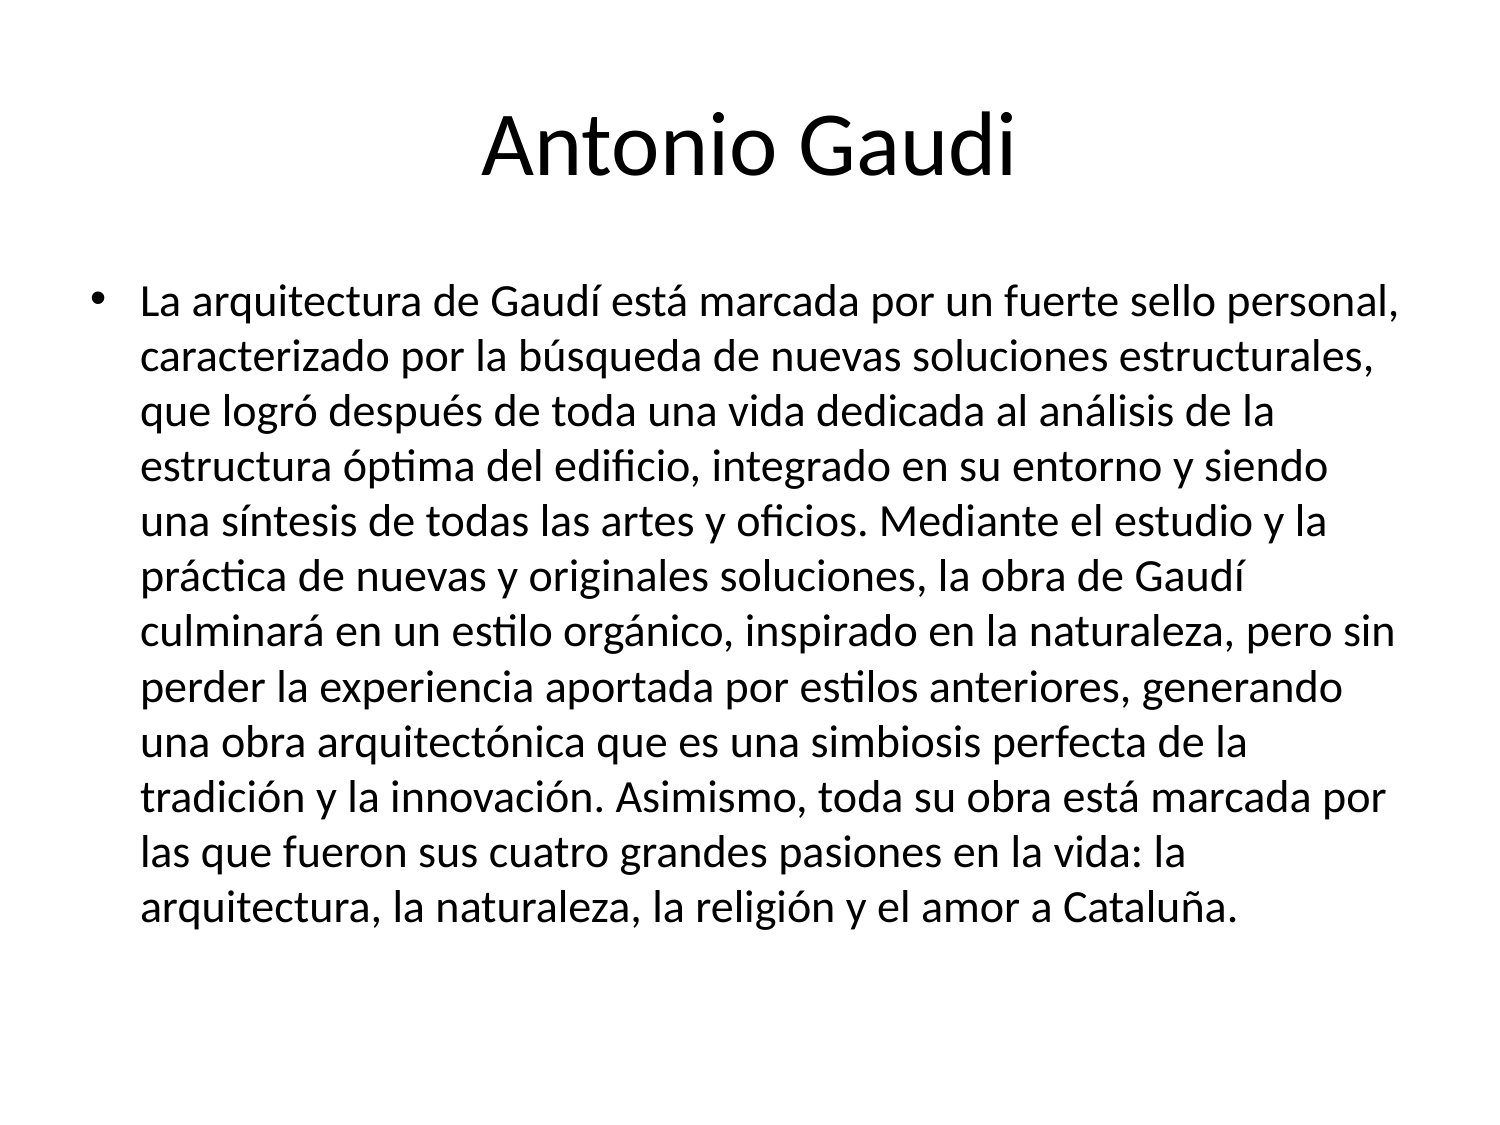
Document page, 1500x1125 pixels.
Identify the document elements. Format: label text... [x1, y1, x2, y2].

title Antonio Gaudi [75, 45, 1425, 233]
list La arquitectura de Gaudí está marcada por un fuerte sello personal, caracterizado por la búsqueda de nuevas soluciones estructurales, que logró después de toda una vida dedicada al análisis de la estructura óptima del edificio, integrado en su entorno y siendo una síntesis de todas las artes y oficios. Mediante el estudio y la práctica de nuevas y originales soluciones, la obra de Gaudí culminará en un estilo orgánico, inspirado en la naturaleza, pero sin perder la experiencia aportada por estilos anteriores, generando una obra arquitectónica que es una simbiosis perfecta de la tradición y la innovación. Asimismo, toda su obra está marcada por las que fueron sus cuatro grandes pasiones en la vida: la arquitectura, la naturaleza, la religión y el amor a Cataluña. [75, 262, 1425, 1005]
